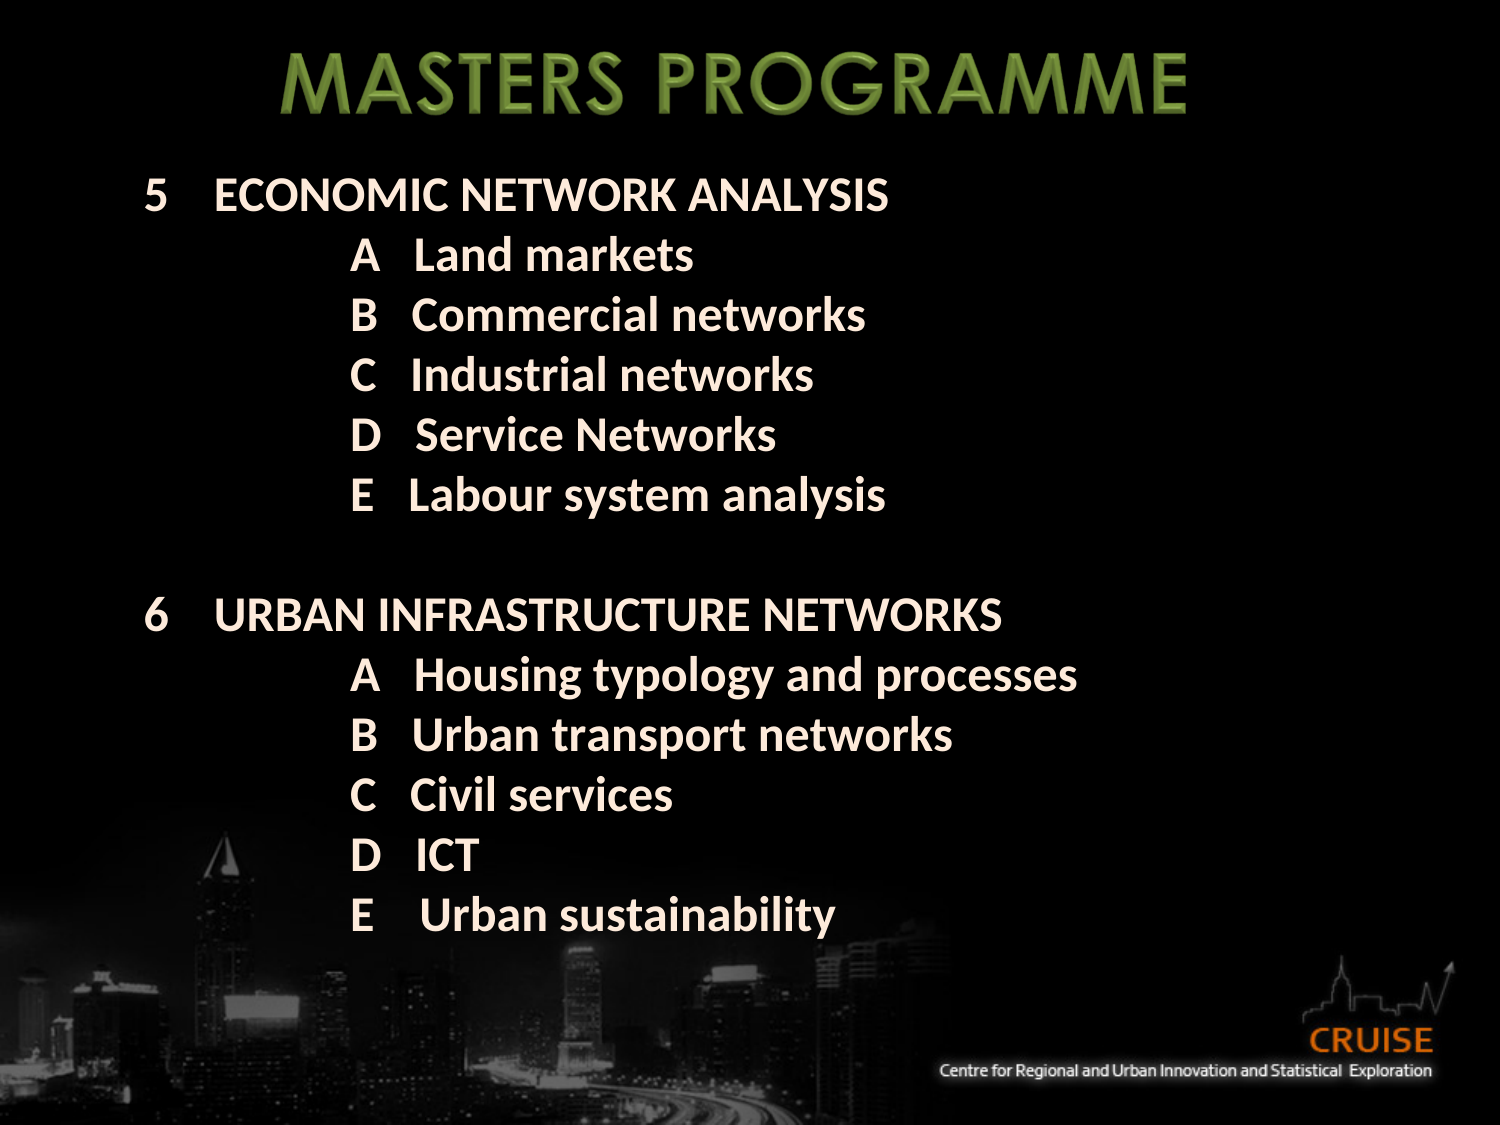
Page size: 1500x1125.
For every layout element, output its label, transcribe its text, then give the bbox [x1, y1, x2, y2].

text_box [117, 726, 1407, 789]
picture [0, 789, 1500, 1125]
text_box 5 ECONOMIC NETWORK ANALYSIS A Land markets B Commercial networks C Industrial networks D Service Networks E Labour system analysis 6 URBAN INFRASTRUCTURE NETWORKS A Housing typology and processes B Urban transport networks C Civil services D ICT E Urban sustainability [128, 93, 1418, 789]
picture [59, 0, 1410, 176]
